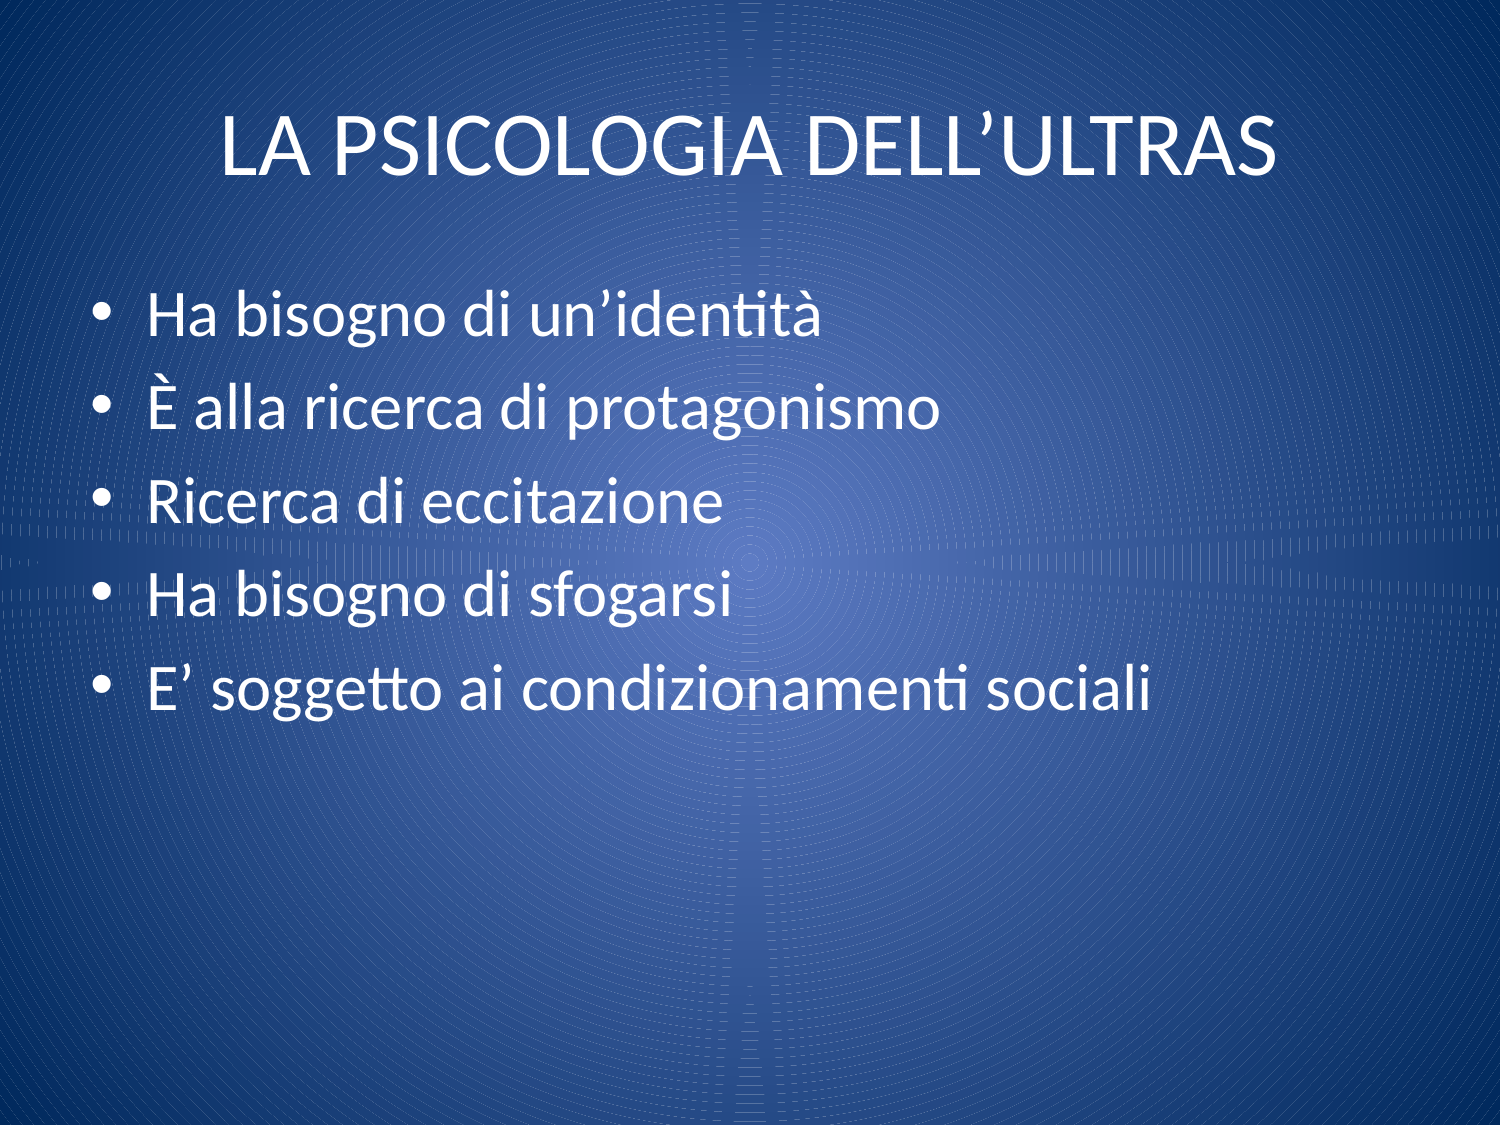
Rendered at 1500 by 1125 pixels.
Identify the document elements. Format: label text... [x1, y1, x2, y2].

list Ha bisogno di un’identità È alla ricerca di protagonismo Ricerca di eccitazione Ha bisogno di sfogarsi E’ soggetto ai condizionamenti sociali [75, 262, 1425, 1005]
title LA PSICOLOGIA DELL’ULTRAS [75, 45, 1425, 233]
